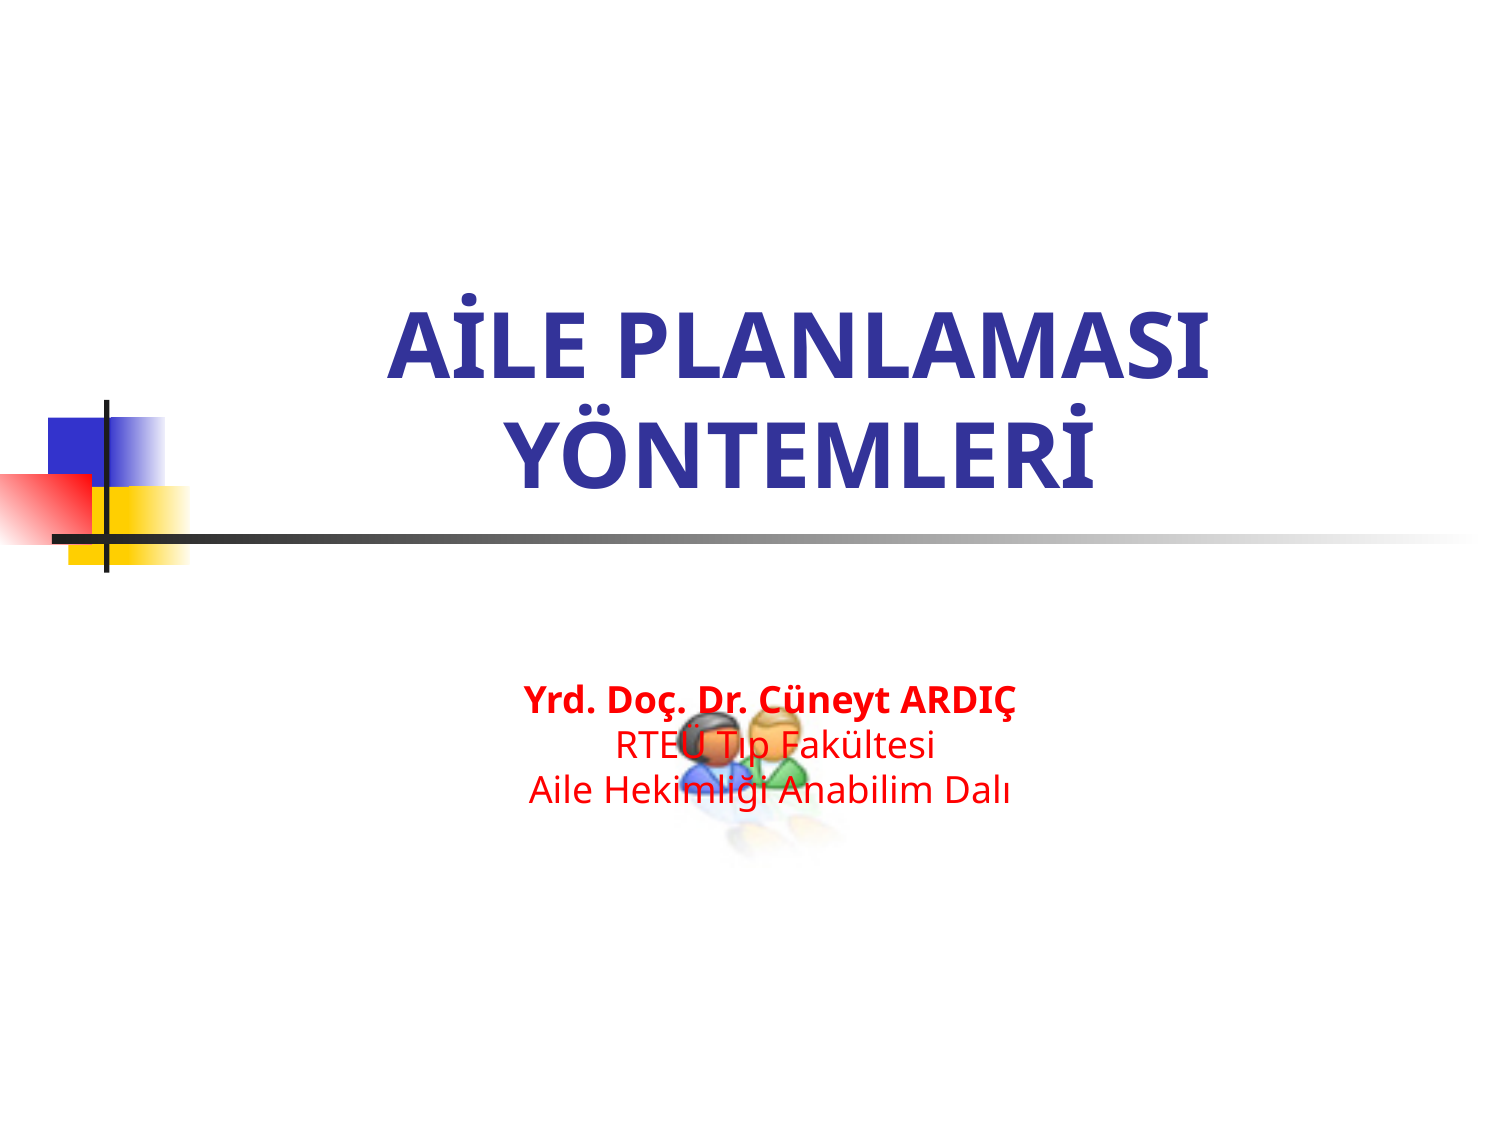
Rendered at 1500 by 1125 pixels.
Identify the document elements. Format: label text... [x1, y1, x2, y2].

text_box Yrd. Doç. Dr. Cüneyt ARDIÇ RTEÜ Tıp Fakültesi Aile Hekimliği Anabilim Dalı [395, 668, 1146, 819]
title AİLE PLANLAMASI YÖNTEMLERİ [162, 274, 1438, 516]
picture [674, 689, 856, 868]
